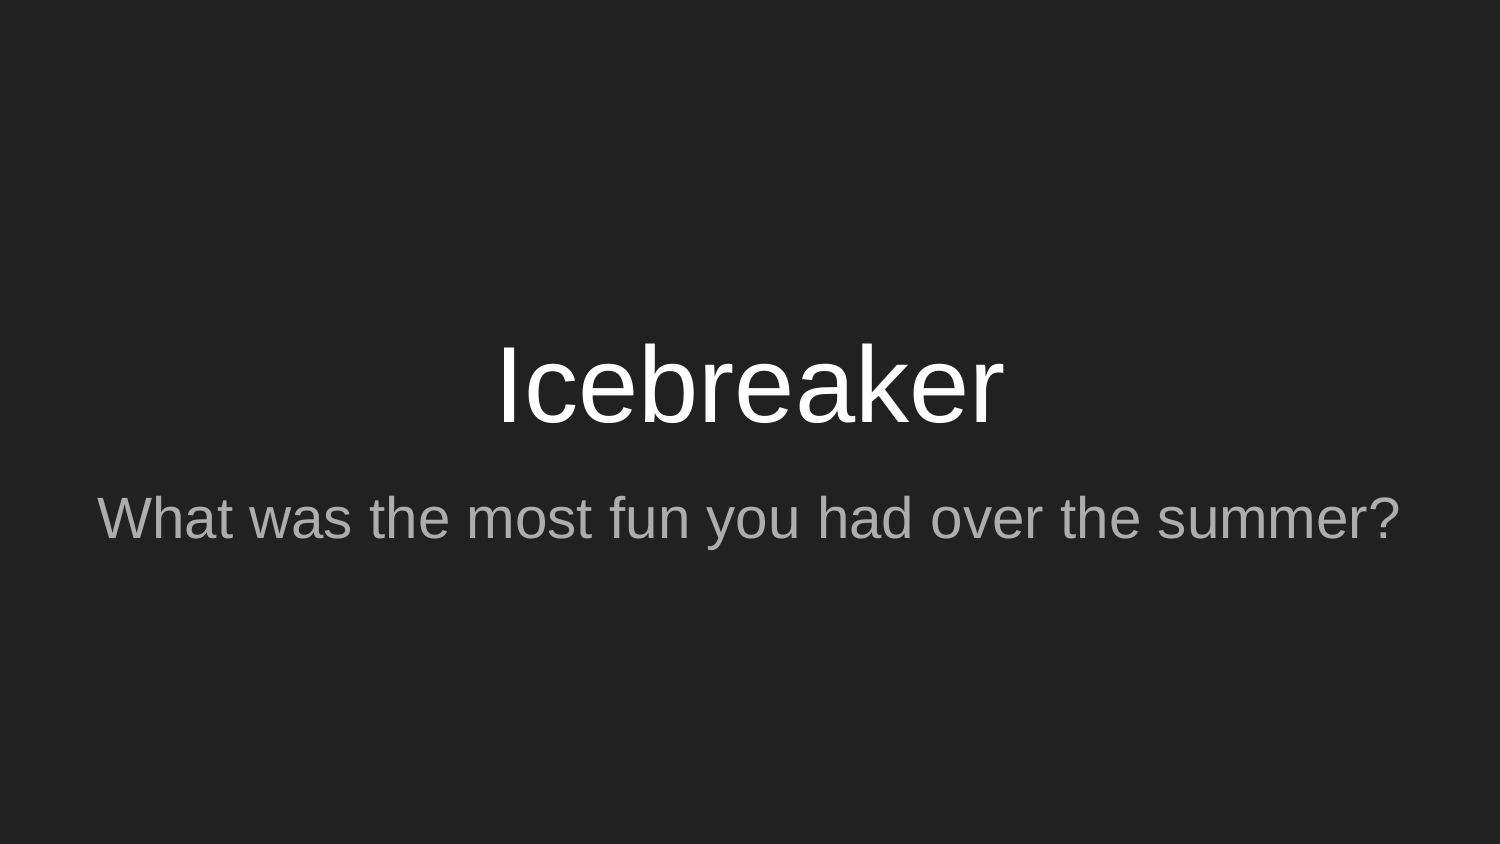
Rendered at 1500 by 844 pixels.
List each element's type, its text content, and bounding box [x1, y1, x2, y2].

subtitle What was the most fun you had over the summer? [51, 464, 1449, 595]
title Icebreaker [51, 122, 1449, 459]
